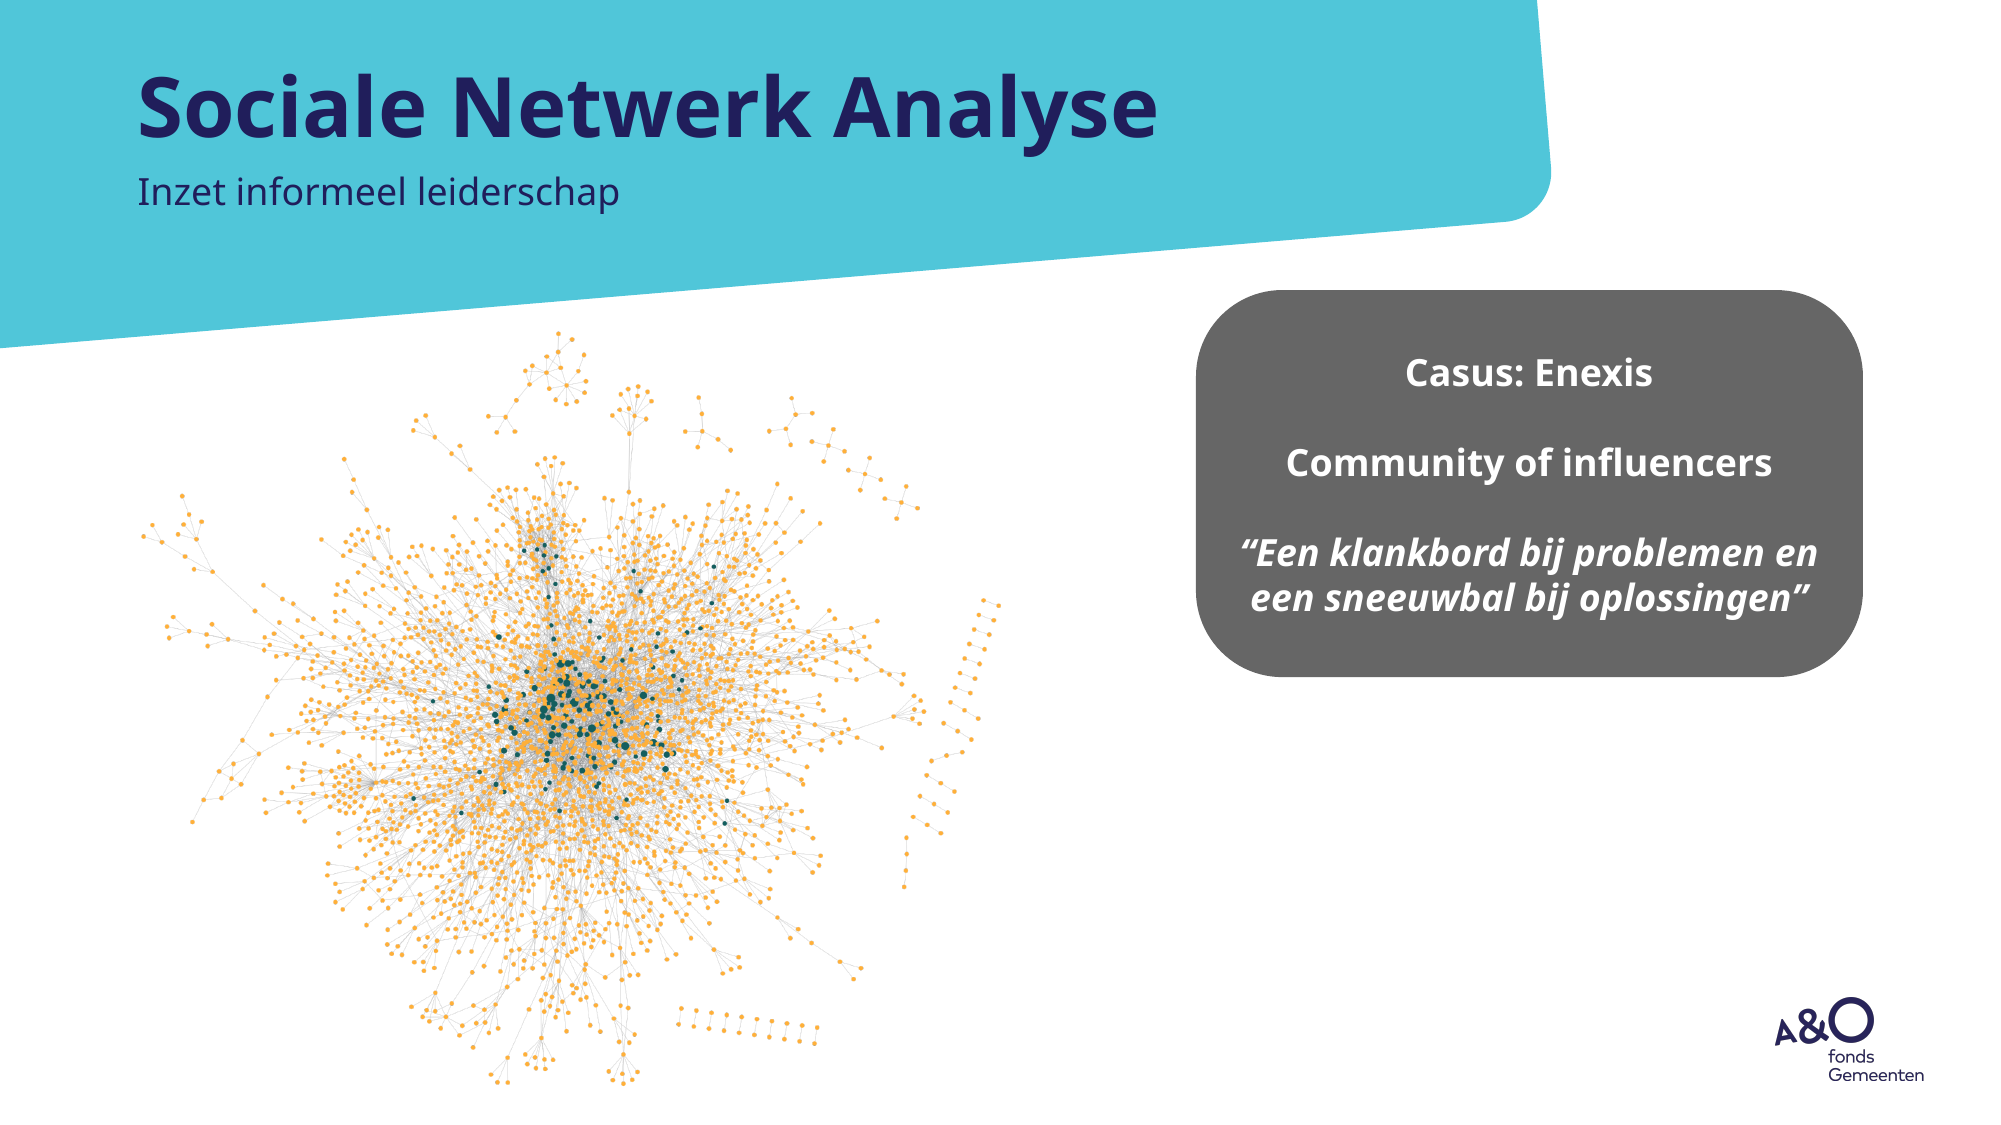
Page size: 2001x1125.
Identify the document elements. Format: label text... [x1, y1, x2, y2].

title Sociale Netwerk Analyse [137, 54, 1863, 172]
picture [137, 326, 1006, 1090]
text_box Casus: Enexis Community of influencers “Een klankbord bij problemen en een sneeuwbal bij oplossingen” [1196, 290, 1863, 677]
list Inzet informeel leiderschap [137, 172, 1863, 291]
picture [1775, 997, 1949, 1081]
